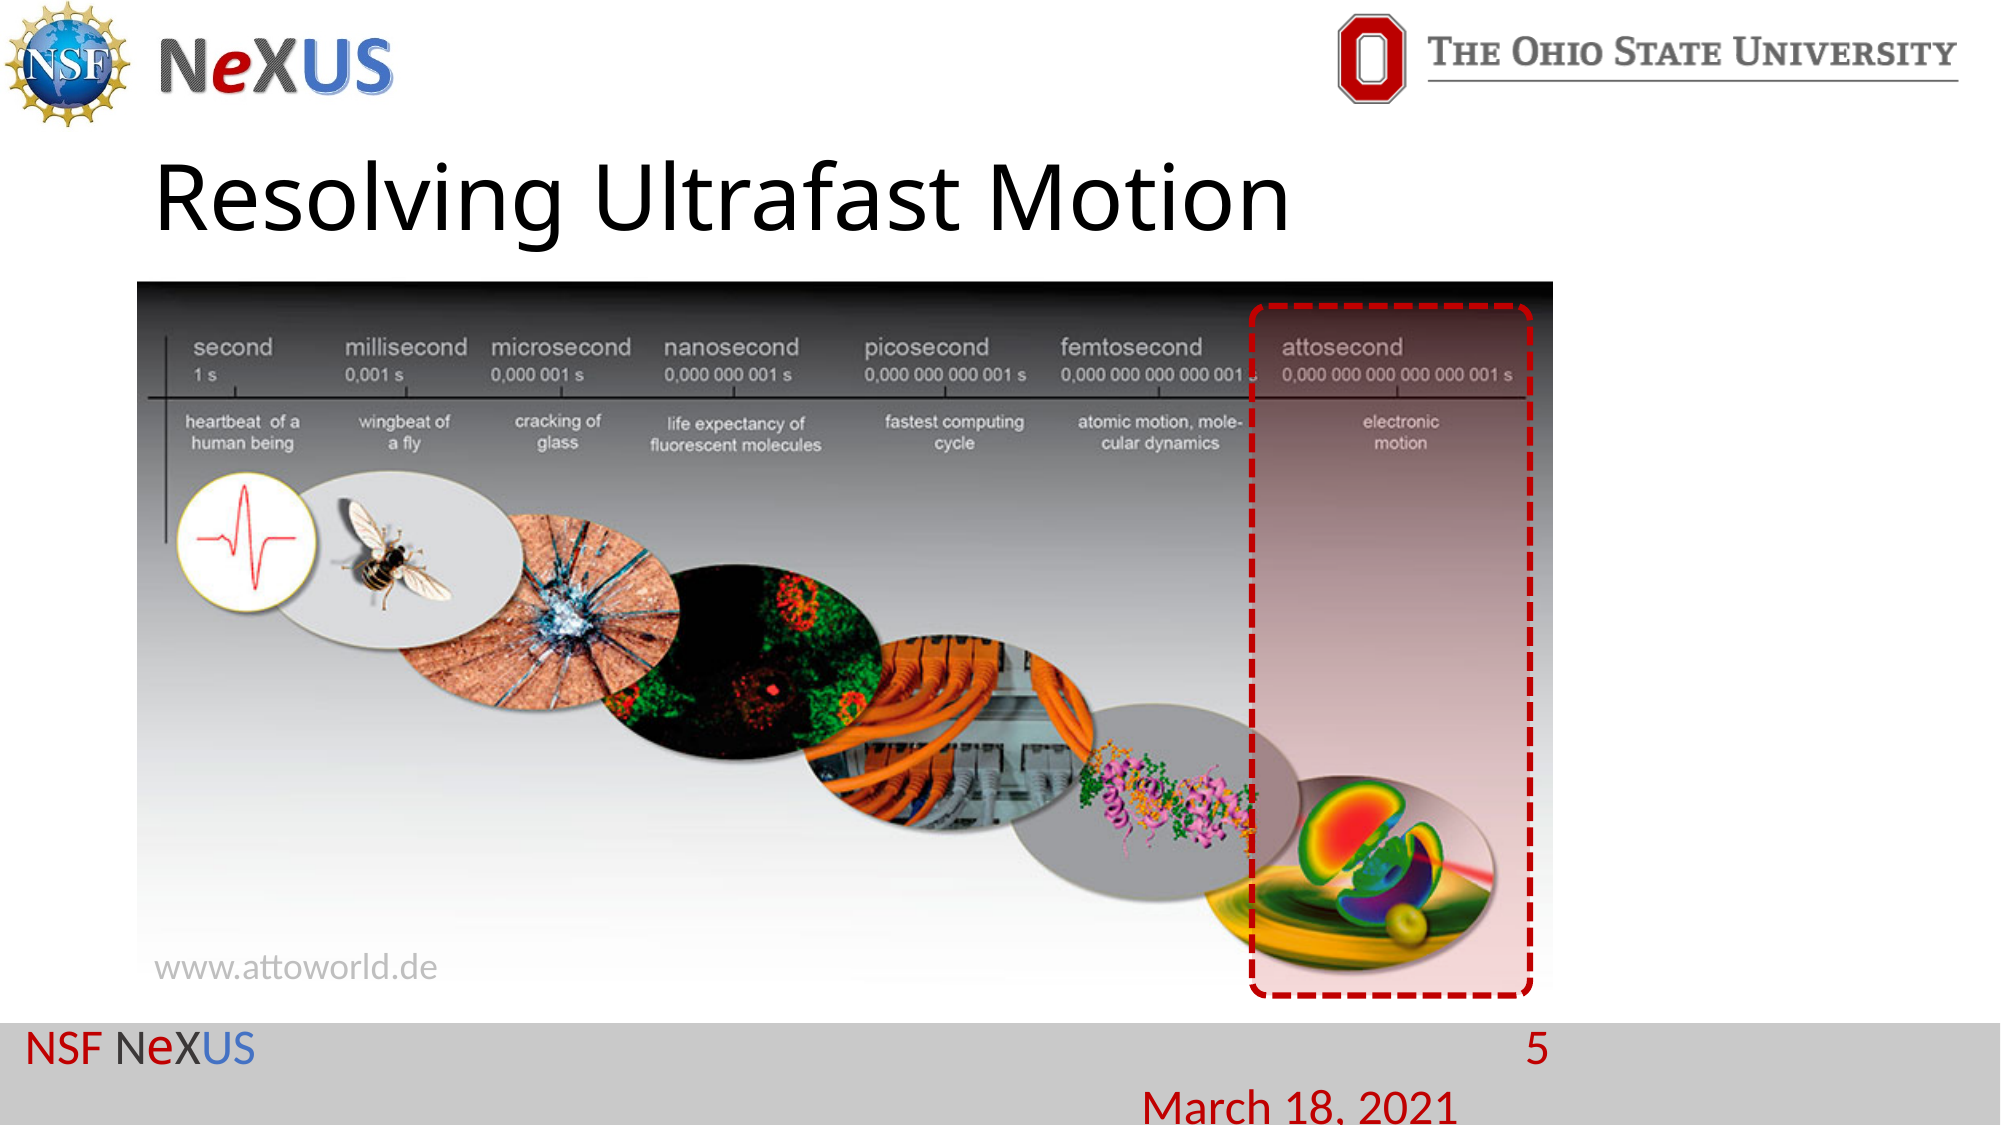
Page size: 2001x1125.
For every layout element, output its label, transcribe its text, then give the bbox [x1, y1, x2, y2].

picture [1337, 13, 1959, 104]
title Resolving Ultrafast Motion [137, 123, 1863, 278]
picture [0, 0, 401, 132]
picture [137, 277, 1553, 996]
